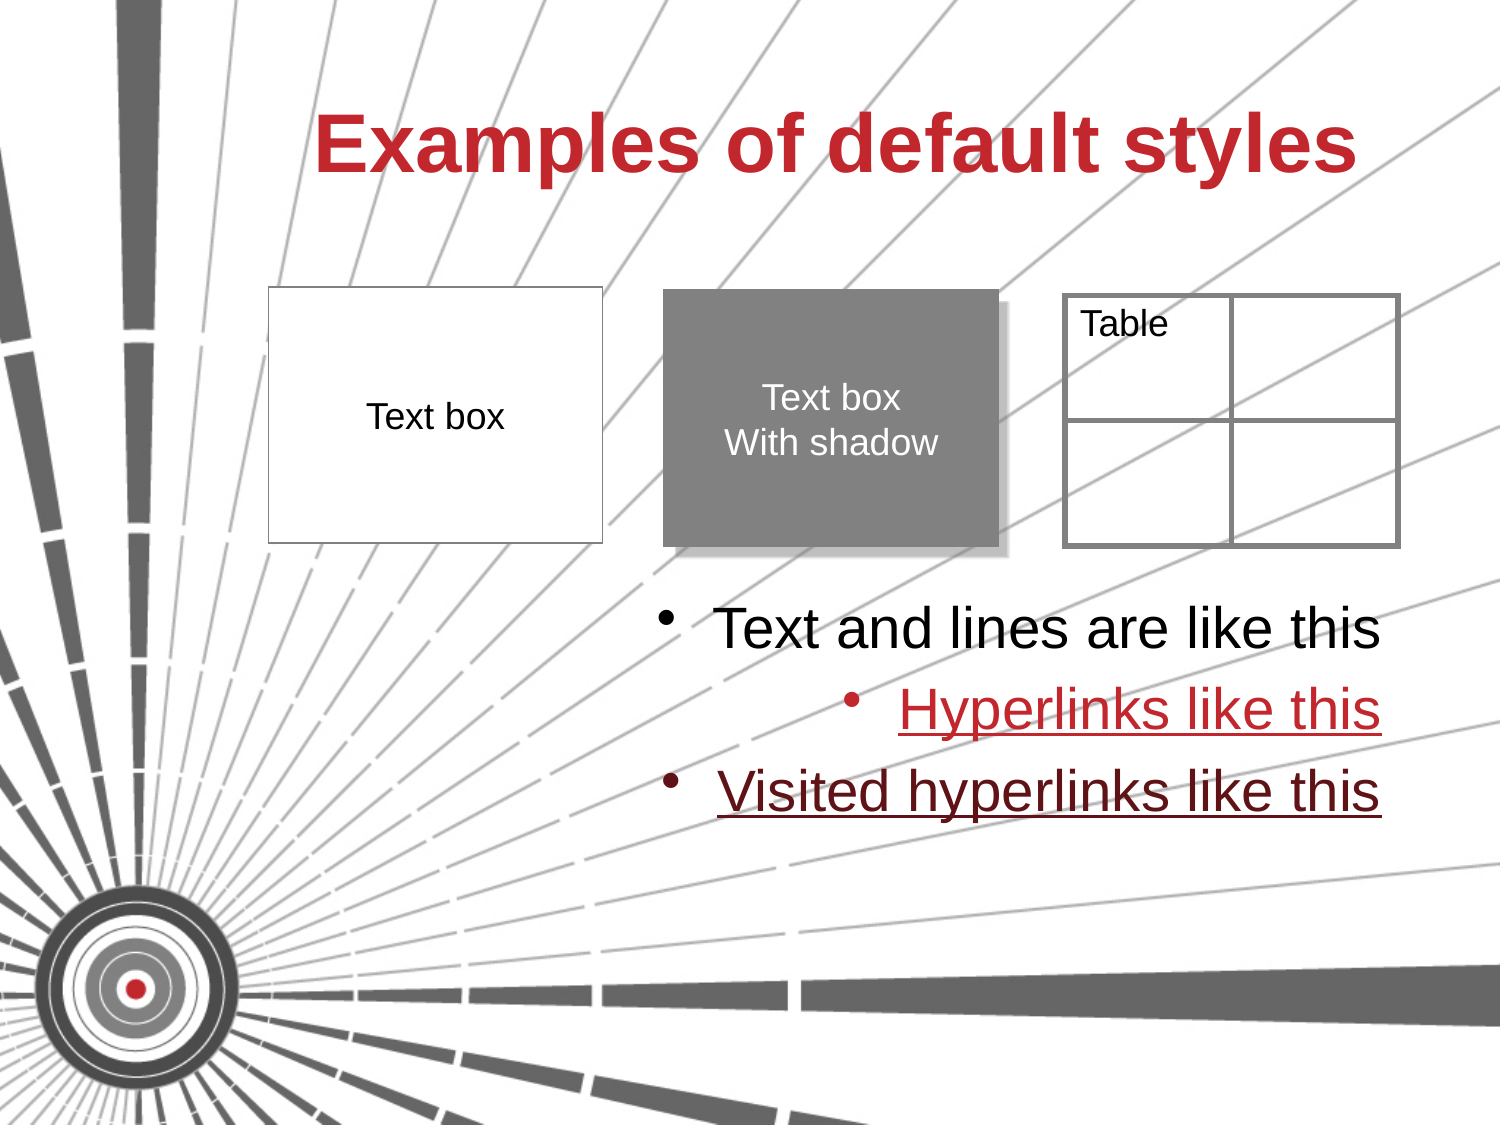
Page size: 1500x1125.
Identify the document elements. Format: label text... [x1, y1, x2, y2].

list Text and lines are like this Hyperlinks like this Visited hyperlinks like this [268, 582, 1398, 849]
table_cell [1068, 423, 1229, 543]
text_box Text box [268, 287, 603, 543]
picture [0, 0, 1500, 1125]
title Examples of default styles [248, 45, 1425, 233]
table_header [1234, 298, 1395, 418]
table_cell [1234, 423, 1395, 543]
table_header Table [1068, 298, 1229, 418]
text_box Text box With shadow [664, 289, 999, 546]
